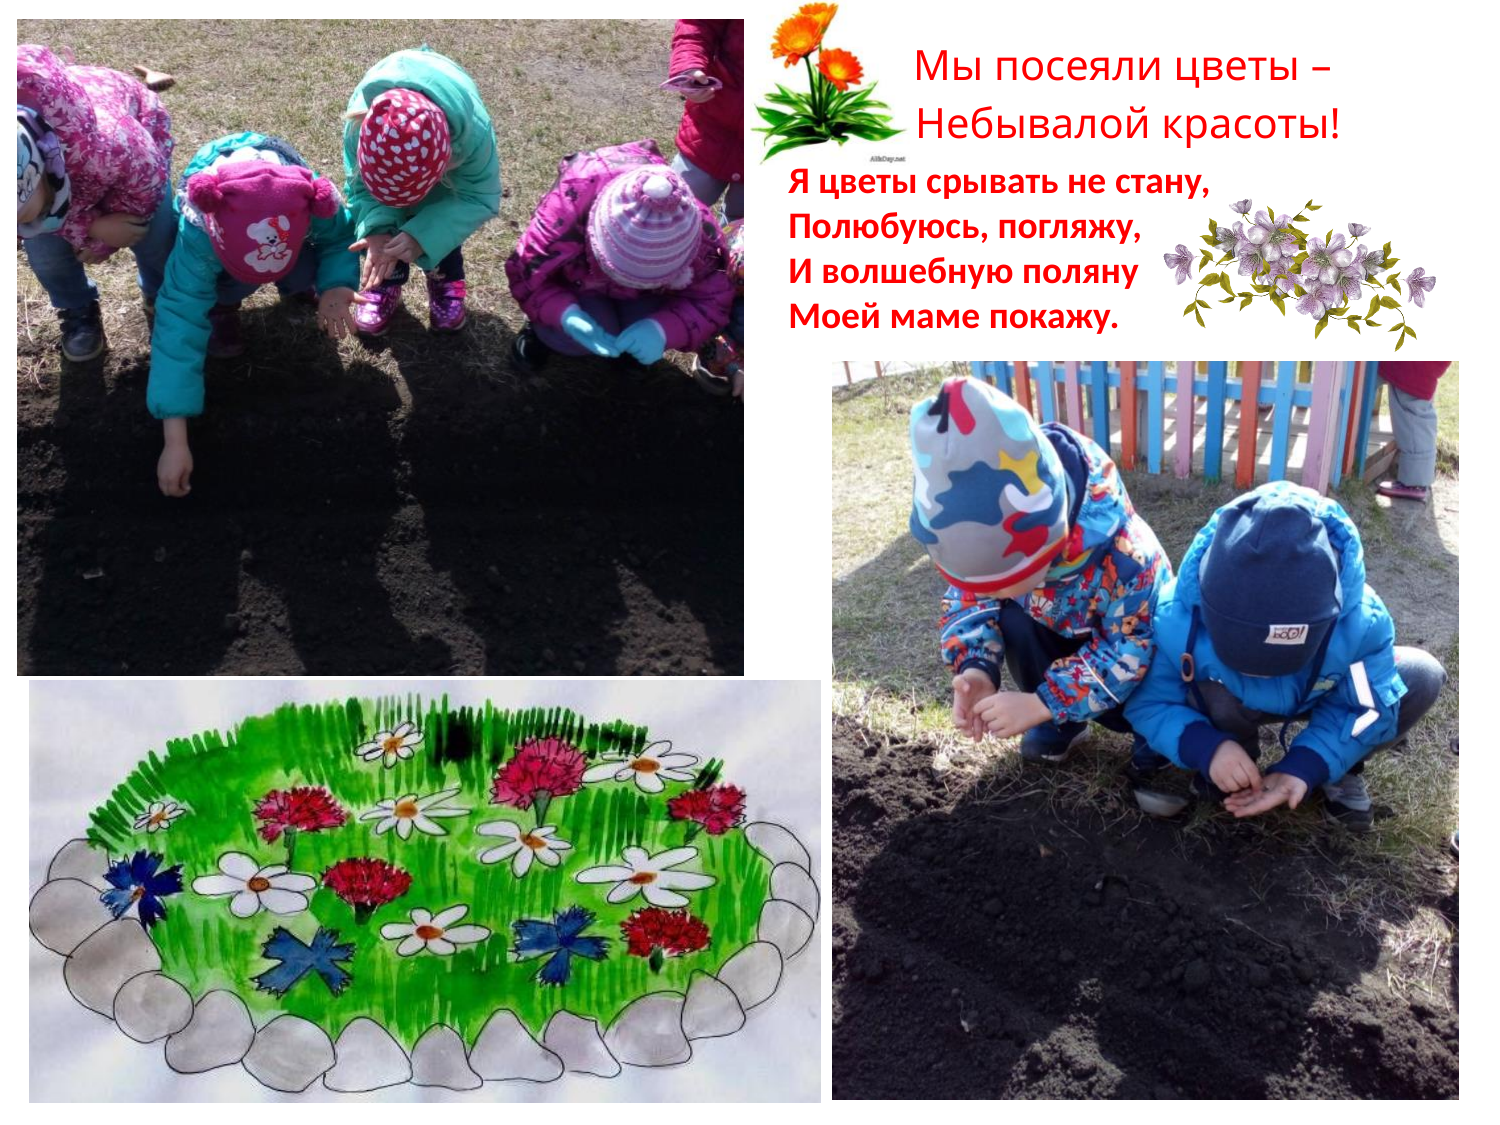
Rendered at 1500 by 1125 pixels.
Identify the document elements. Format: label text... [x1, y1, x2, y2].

picture [29, 680, 822, 1103]
picture [749, 0, 910, 166]
picture [832, 361, 1459, 1101]
picture [17, 18, 744, 676]
picture [1163, 198, 1436, 352]
subtitle Мы посеяли цветы – Небывалой красоты! [913, 30, 1471, 339]
text_box Я цветы срывать не стану, Полюбуюсь, погляжу, И волшебную поляну Моей маме покажу. [773, 148, 1258, 389]
